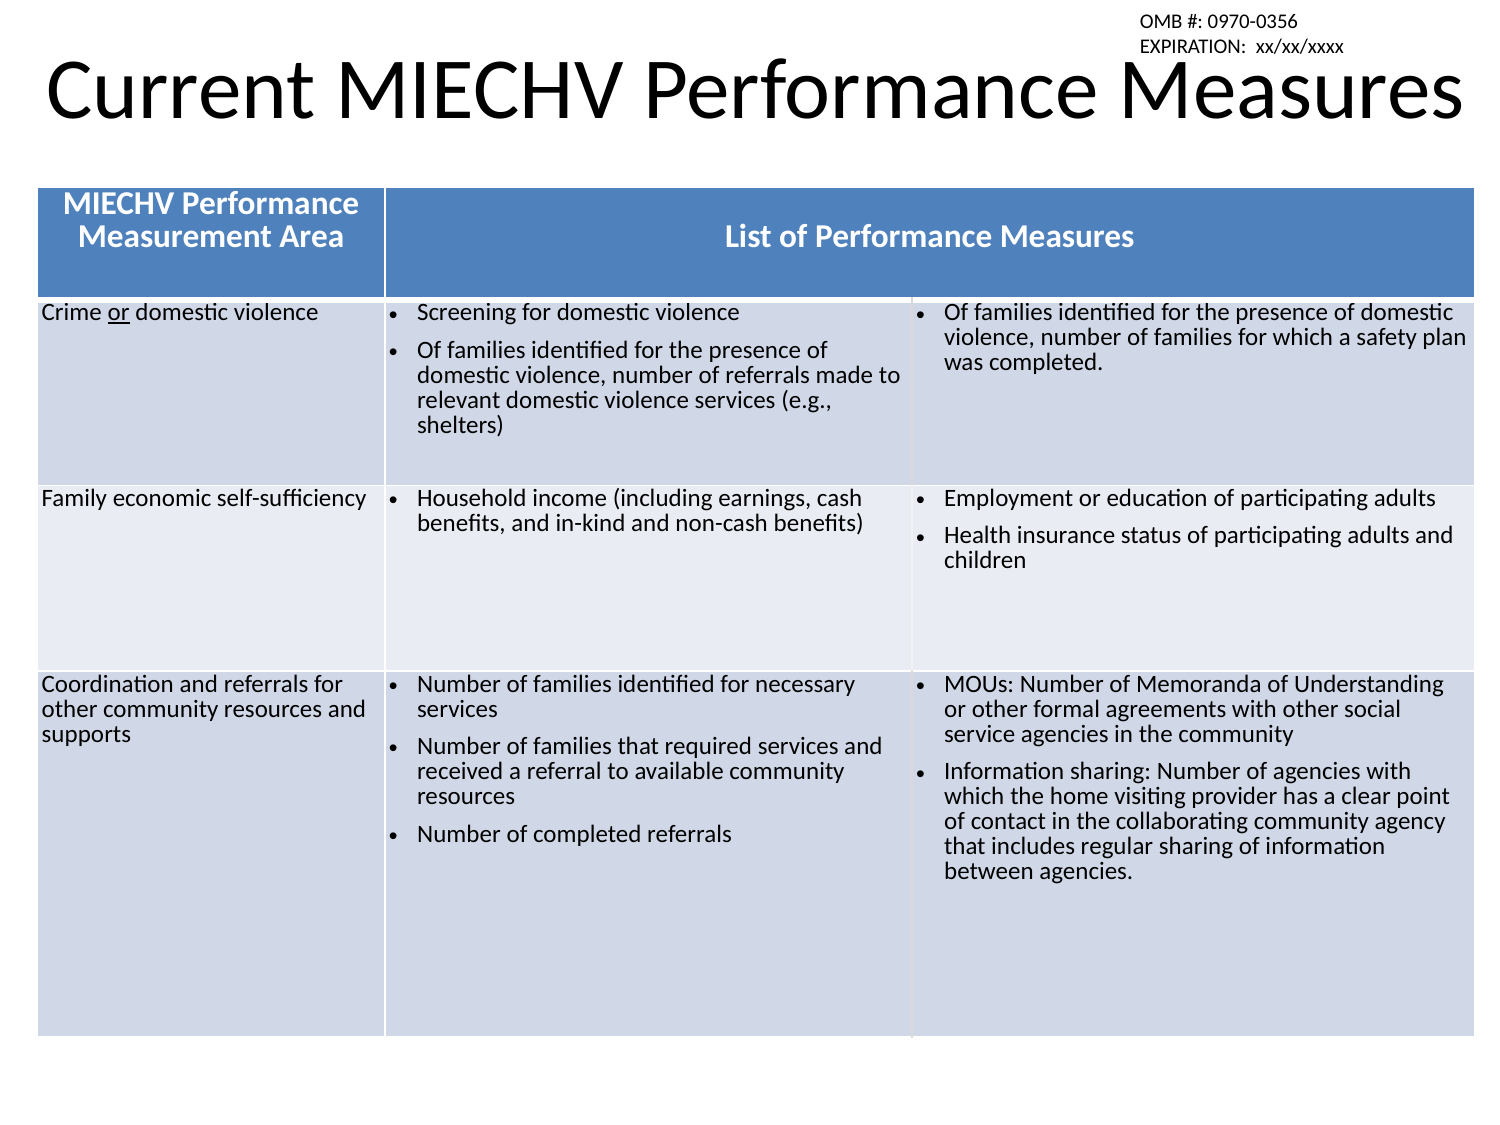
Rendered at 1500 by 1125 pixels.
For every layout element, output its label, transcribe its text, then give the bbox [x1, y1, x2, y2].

table_header List of Performance Measures [386, 191, 1474, 297]
table_cell Family economic self-sufficiency [38, 486, 384, 670]
table_cell MOUs: Number of Memoranda of Understanding or other formal agreements with other social service agencies in the community Information sharing: Number of agencies with which the home visiting provider has a clear point of contact in the collaborating community agency that includes regular sharing of information between agencies. [913, 672, 1474, 1036]
table_header MIECHV Performance Measurement Area [38, 191, 384, 297]
table_cell Crime or domestic violence [38, 303, 384, 485]
text_box Current MIECHV Performance Measures [24, 3, 1488, 191]
table_cell Household income (including earnings, cash benefits, and in-kind and non-cash benefits) [386, 486, 911, 670]
text_box OMB #: 0970-0356 EXPIRATION: xx/xx/xxxx [1124, 0, 1500, 110]
table_cell Number of families identified for necessary services Number of families that required services and received a referral to available community resources Number of completed referrals [386, 672, 911, 1036]
table_cell Employment or education of participating adults Health insurance status of participating adults and children [913, 486, 1474, 670]
table_cell Screening for domestic violence Of families identified for the presence of domestic violence, number of referrals made to relevant domestic violence services (e.g., shelters) [386, 303, 911, 485]
table_cell Of families identified for the presence of domestic violence, number of families for which a safety plan was completed. [913, 303, 1474, 485]
table_cell Coordination and referrals for other community resources and supports [38, 672, 384, 1036]
